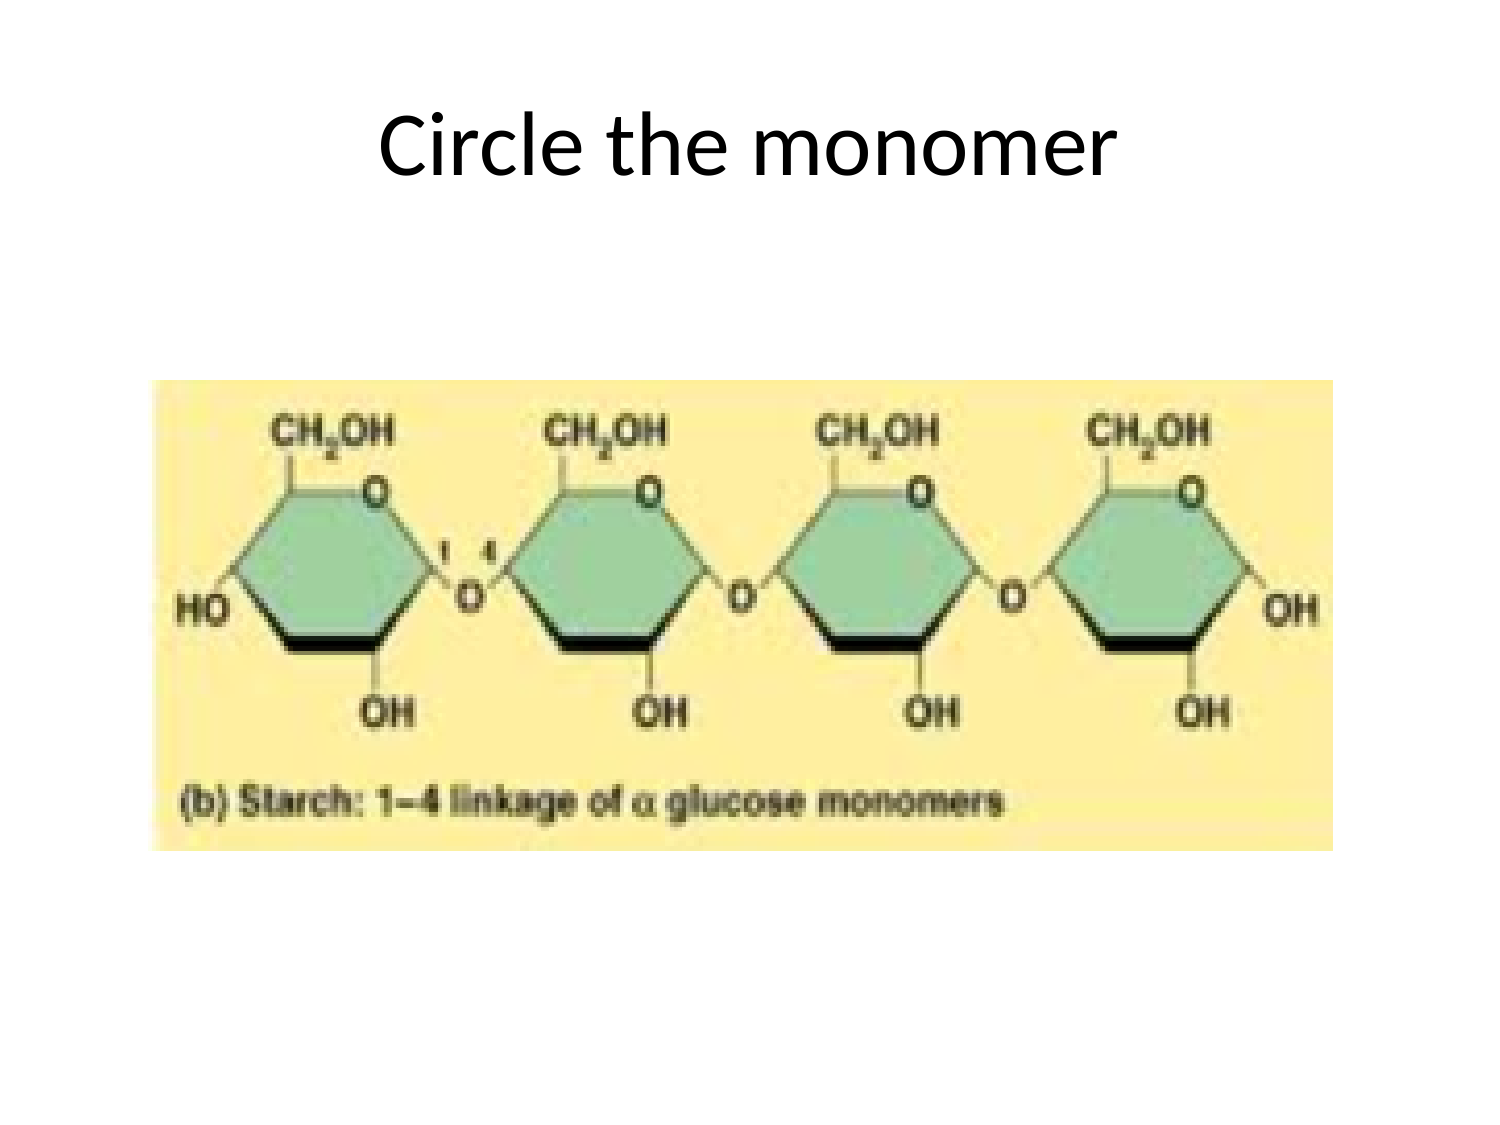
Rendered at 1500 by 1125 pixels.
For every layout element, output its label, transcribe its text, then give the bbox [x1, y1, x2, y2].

picture [148, 380, 1334, 852]
title Circle the monomer [75, 45, 1425, 233]
